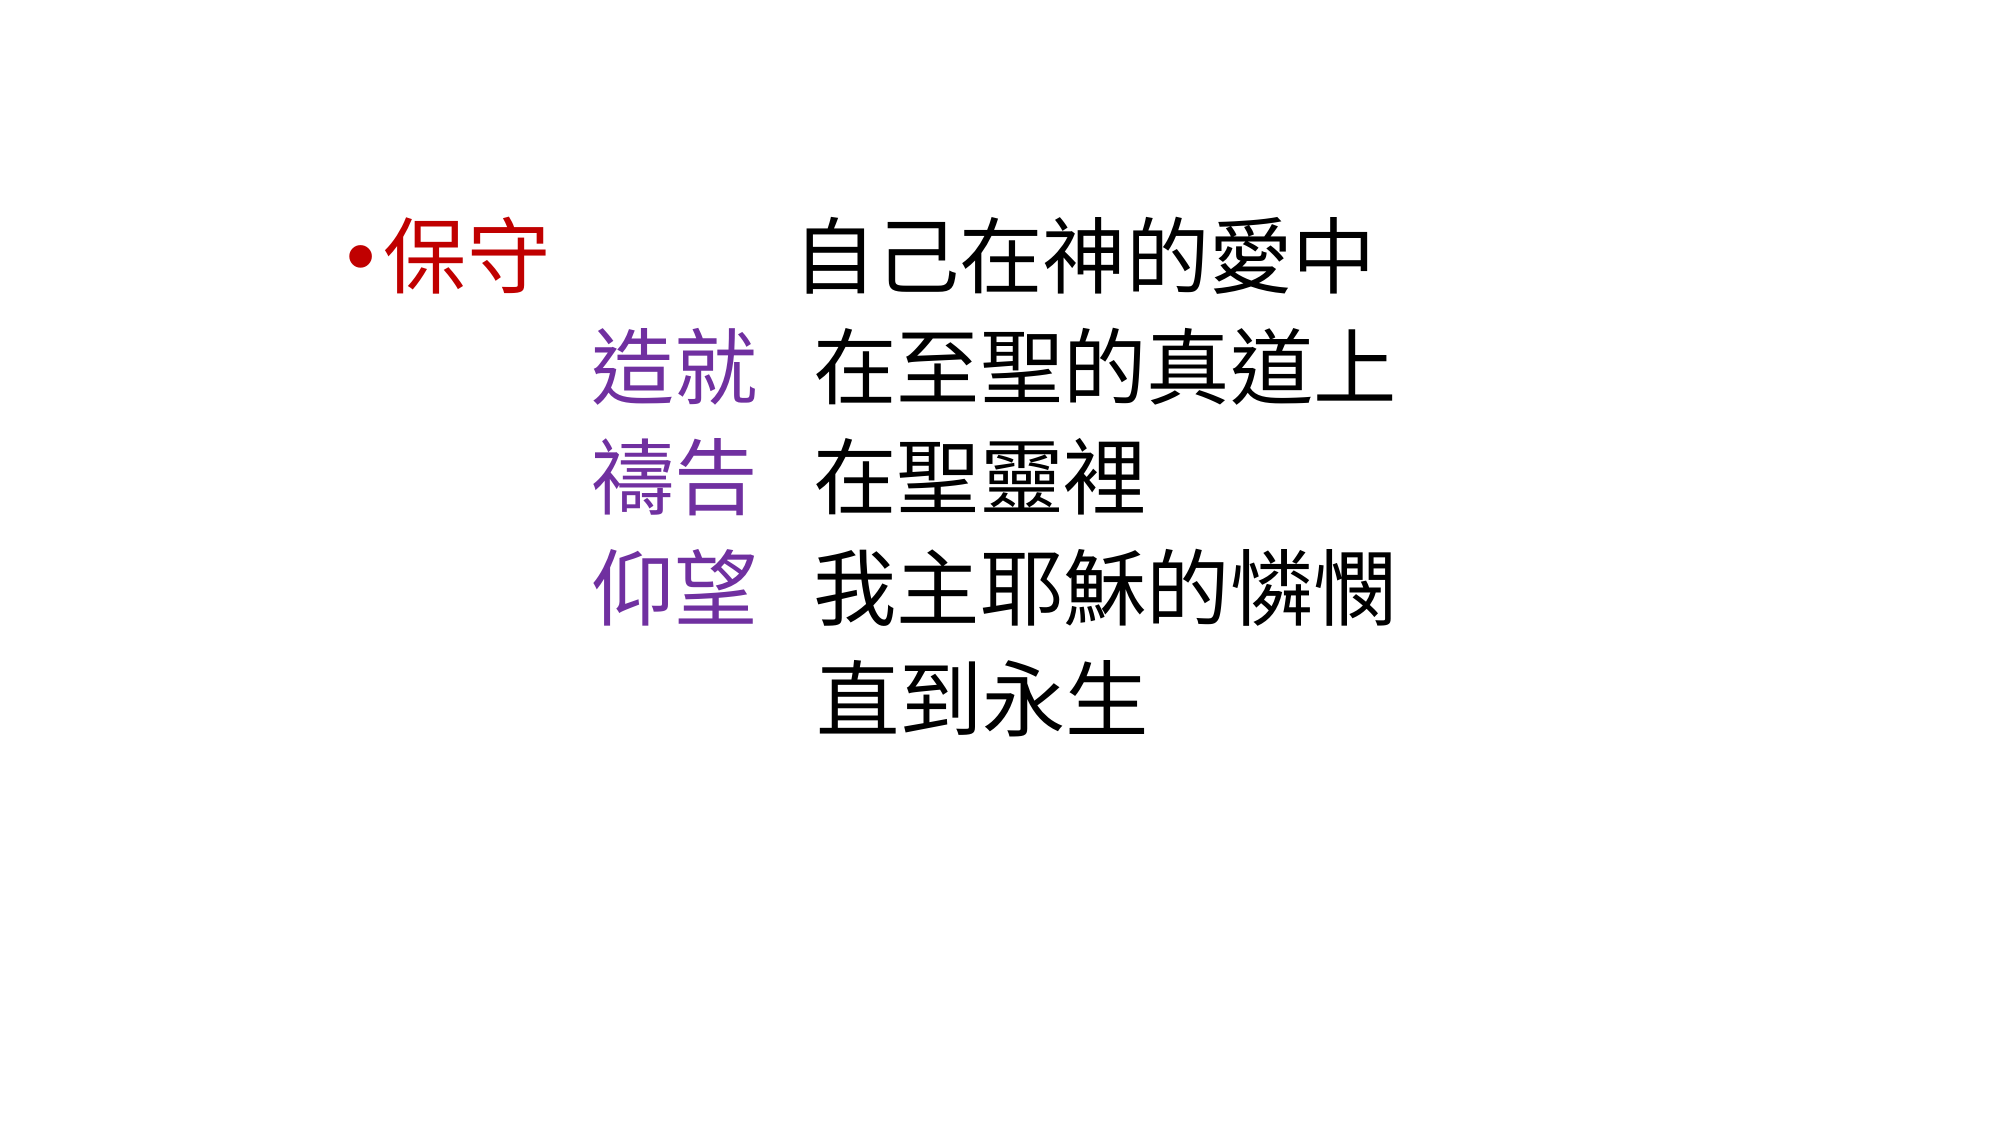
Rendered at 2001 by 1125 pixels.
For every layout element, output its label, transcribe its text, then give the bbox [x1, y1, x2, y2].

list 保守 自己在神的愛中 造就 在至聖的真道上 禱告 在聖靈裡 仰望 我主耶穌的憐憫 直到永生 [331, 208, 1813, 934]
